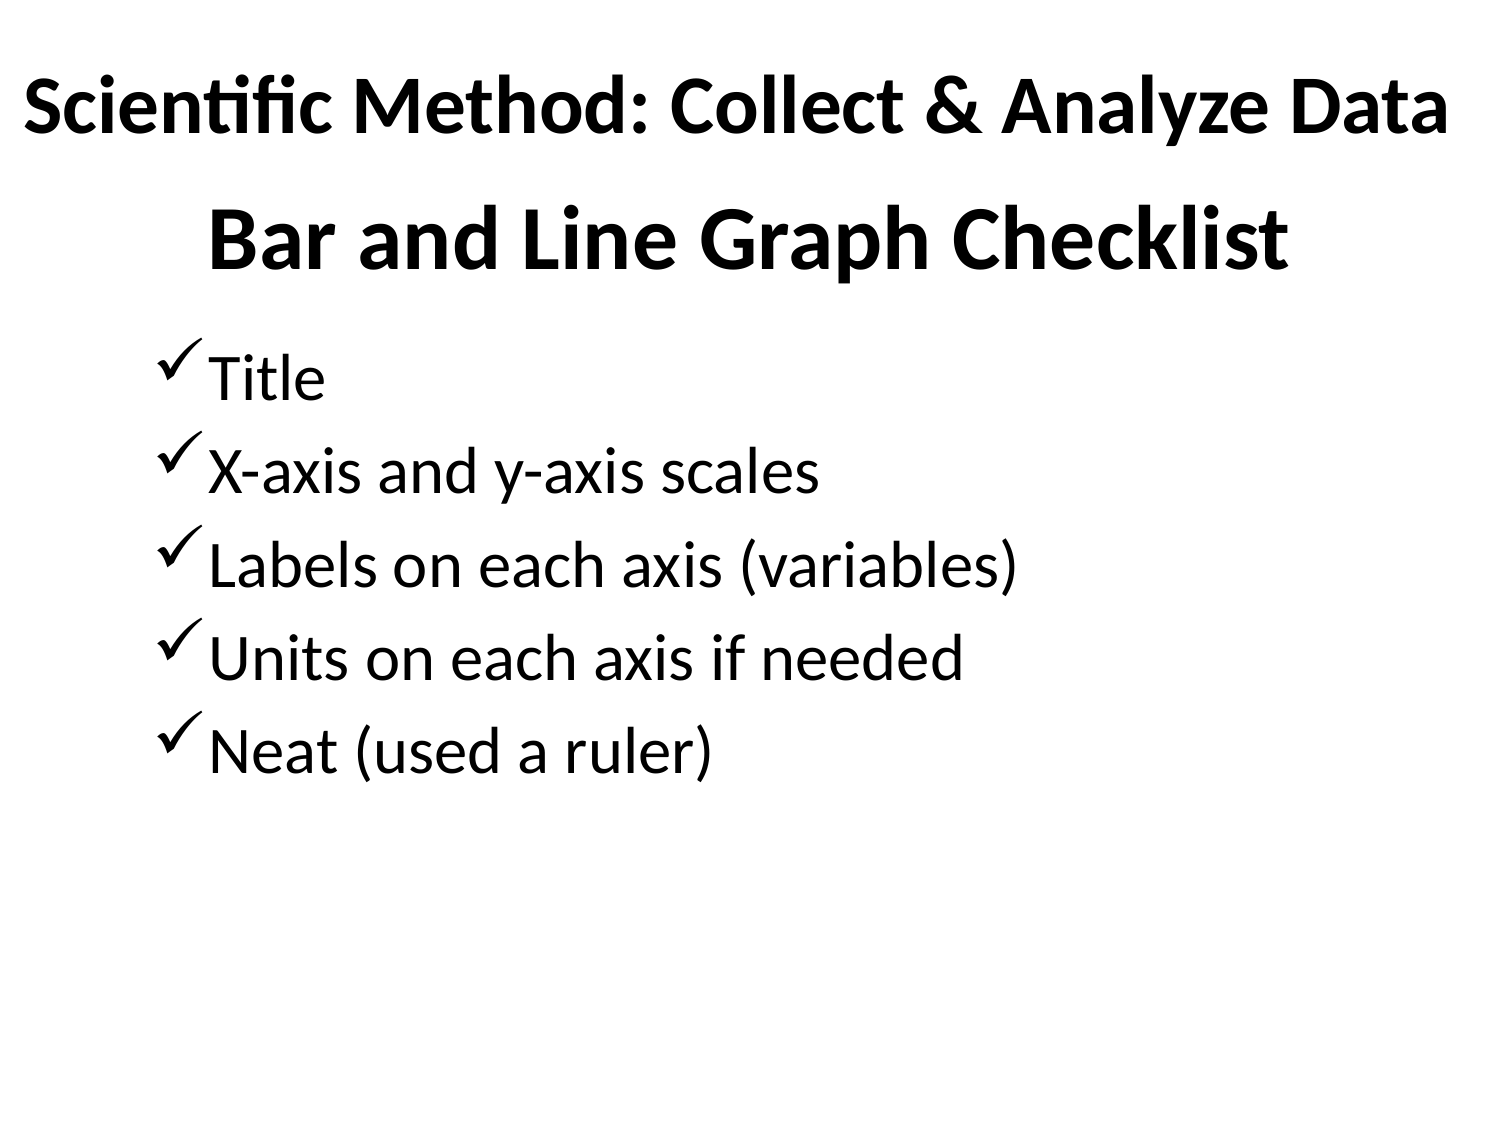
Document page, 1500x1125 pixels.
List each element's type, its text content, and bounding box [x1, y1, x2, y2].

title Bar and Line Graph Checklist [75, 200, 1425, 327]
list Title X-axis and y-axis scales Labels on each axis (variables) Units on each axis if needed Neat (used a ruler) [137, 326, 1413, 1002]
text_box Scientific Method: Collect & Analyze Data [0, 0, 1475, 200]
